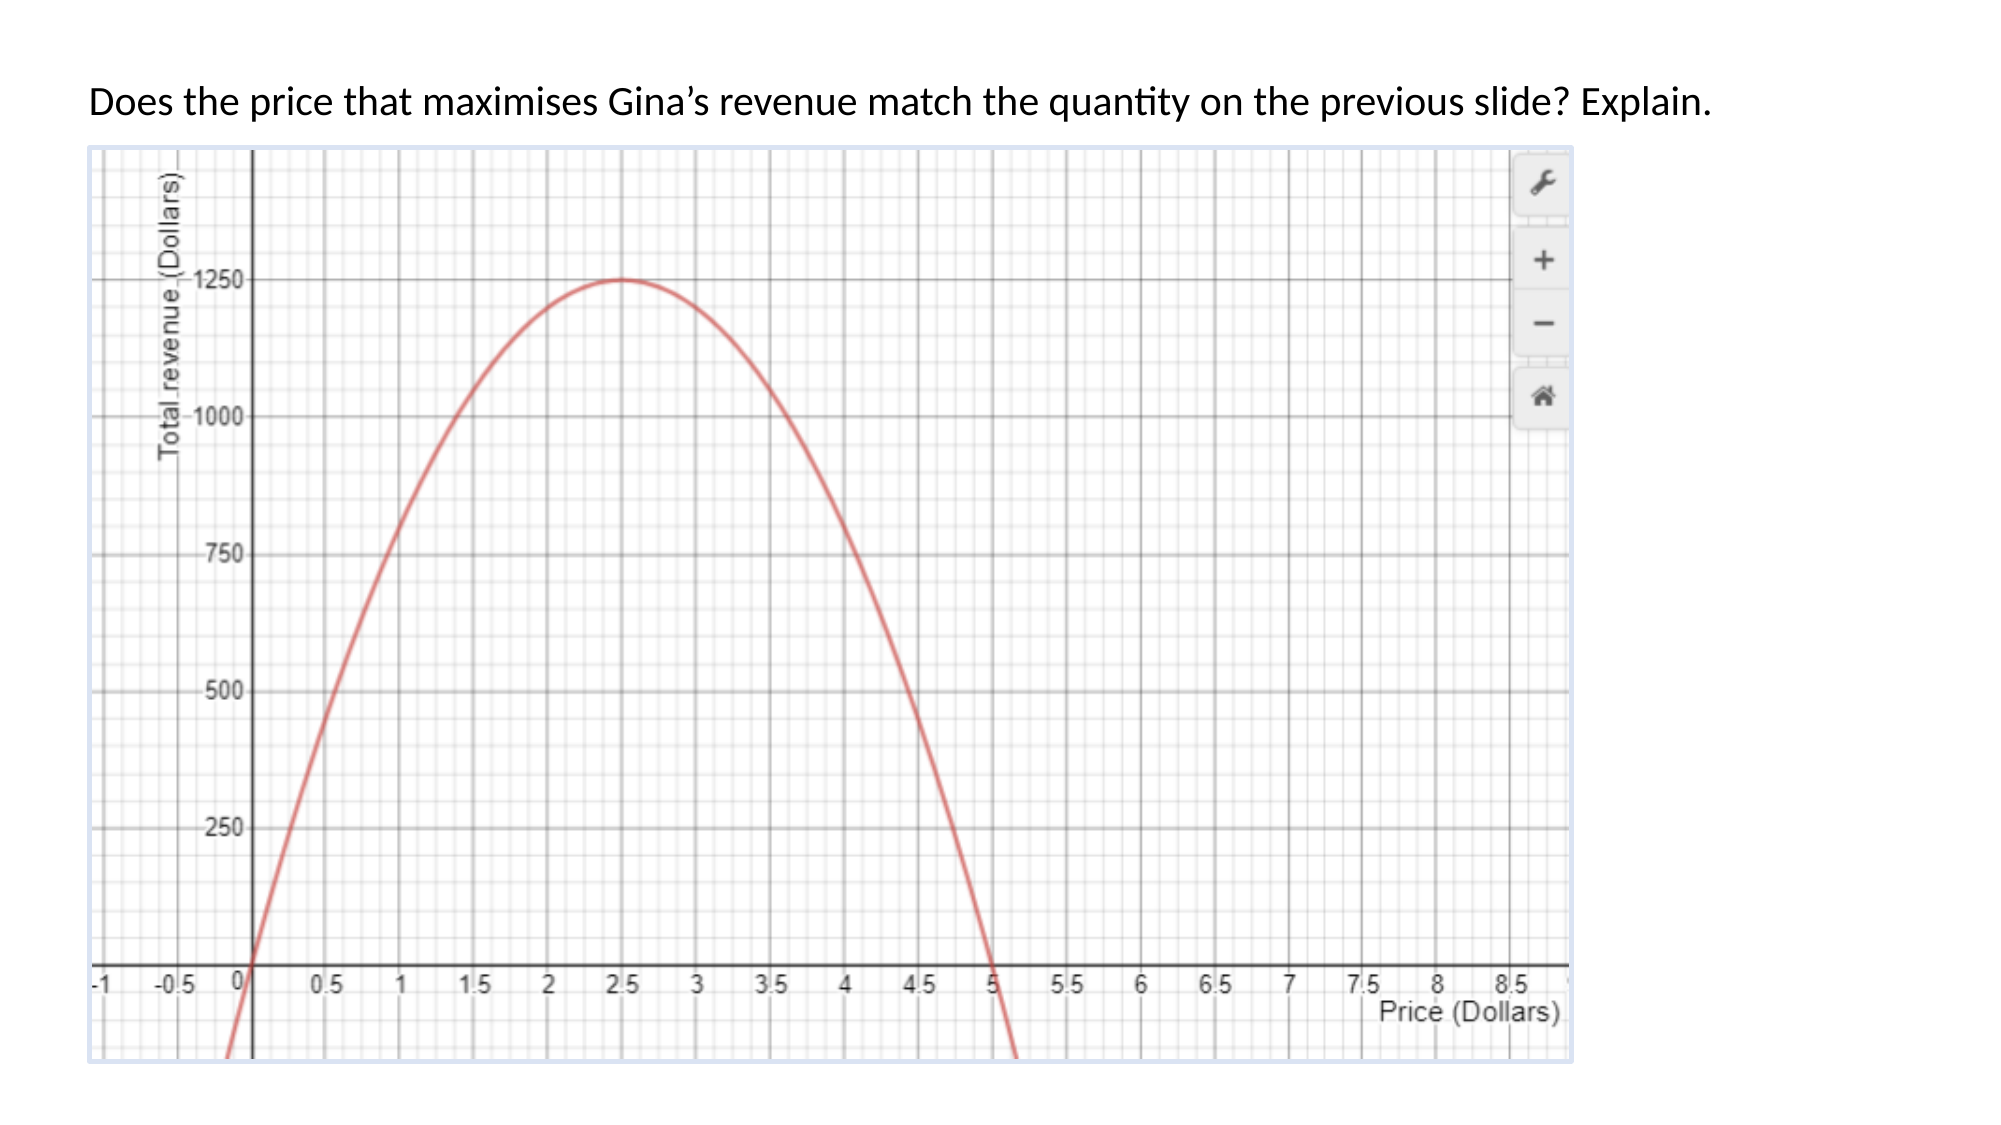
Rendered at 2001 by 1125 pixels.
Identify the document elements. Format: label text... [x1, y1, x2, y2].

text_box Does the price that maximises Gina’s revenue match the quantity on the previous slide? Explain. [74, 66, 1910, 131]
picture [91, 150, 1569, 1059]
